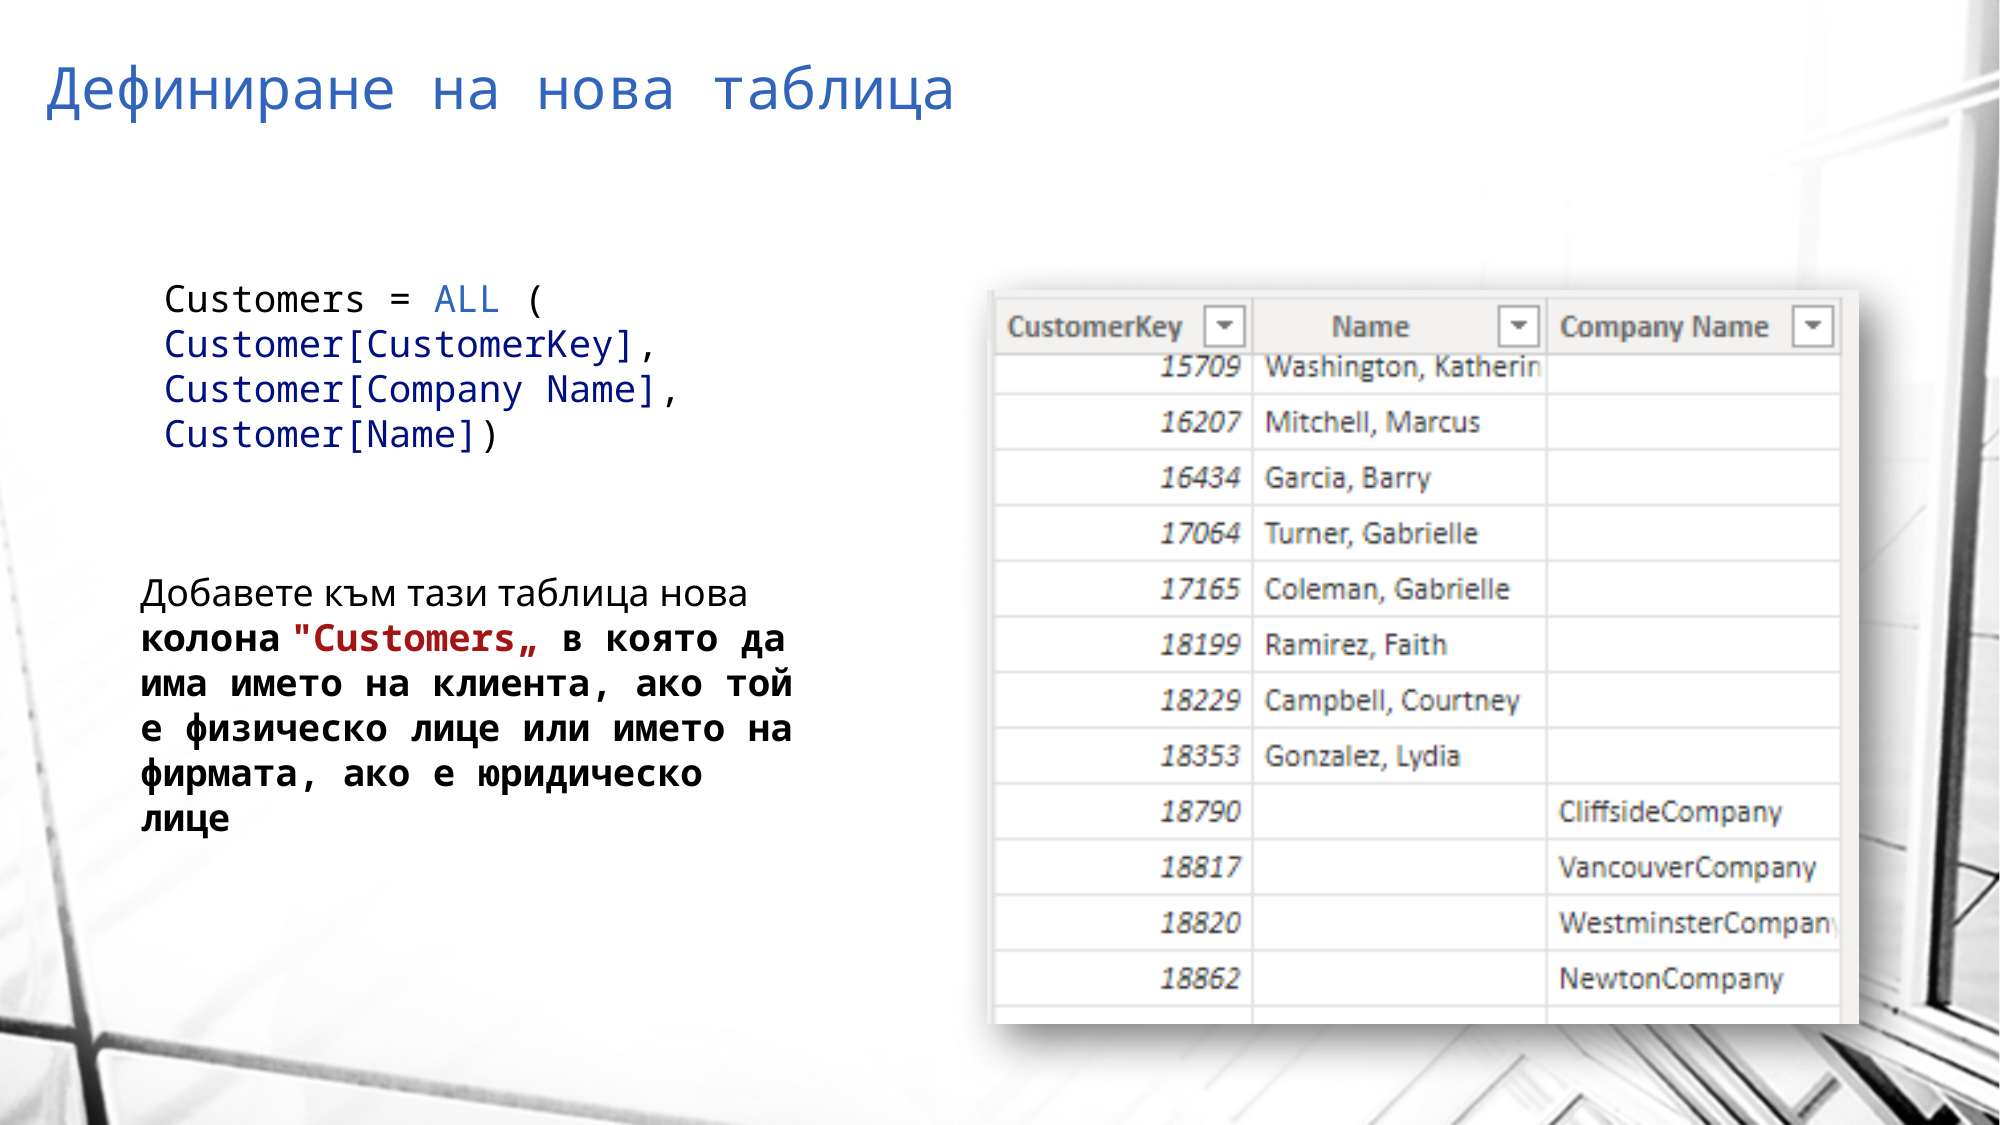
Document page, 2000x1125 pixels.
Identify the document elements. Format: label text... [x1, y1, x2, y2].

picture [0, 0, 2000, 1125]
title Дефиниране на нова таблица [31, 19, 1295, 128]
text_box Customers = ALL ( Customer[CustomerKey], Customer[Company Name], Customer[Name]) [149, 267, 740, 462]
text_box Добавете към тази таблица нова колона "Customers„ в която да има името на клиента, ако той е физическо лице или името на фирмата, ако е юридическо лице [125, 561, 823, 847]
